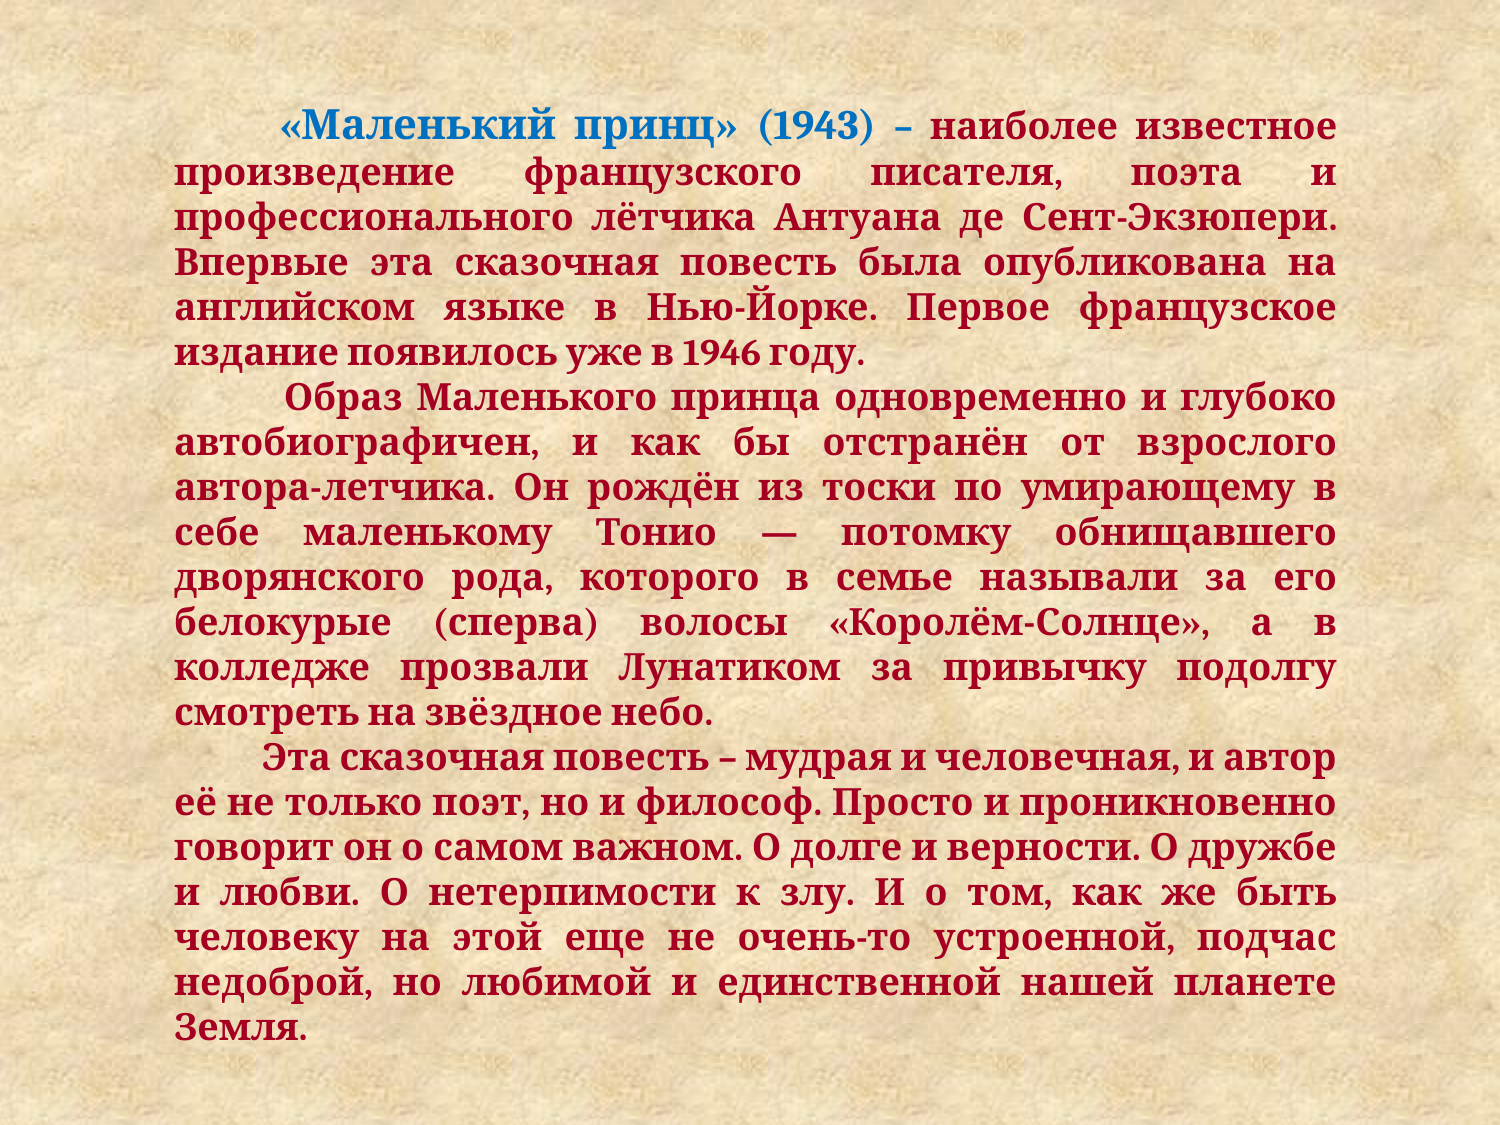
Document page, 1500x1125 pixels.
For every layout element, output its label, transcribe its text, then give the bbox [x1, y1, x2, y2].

picture [0, 0, 1500, 1125]
text_box «Маленький принц» (1943) – наиболее известное произведение французского писателя, поэта и профессионального лётчика Антуана де Сент-Экзюпери. Впервые эта сказочная повесть была опубликована на английском языке в Нью-Йорке. Первое французское издание появилось уже в 1946 году. Образ Маленького принца одновременно и глубоко автобиографичен, и как бы отстранён от взрослого автора-летчика. Он рождён из тоски по умирающему в себе маленькому Тонио — потомку обнищавшего дворянского рода, которого в семье называли за его белокурые (сперва) волосы «Королём-Солнце», а в колледже прозвали Лунатиком за привычку подолгу смотреть на звёздное небо. Эта сказочная повесть – мудрая и человечная, и автор её не только поэт, но и философ. Просто и проникновенно говорит он о самом важном. О долге и верности. О дружбе и любви. О нетерпимости к злу. И о том, как же быть человеку на этой еще не очень-то устроенной, подчас недоброй, но любимой и единственной нашей планете Земля. [159, 90, 1353, 1055]
